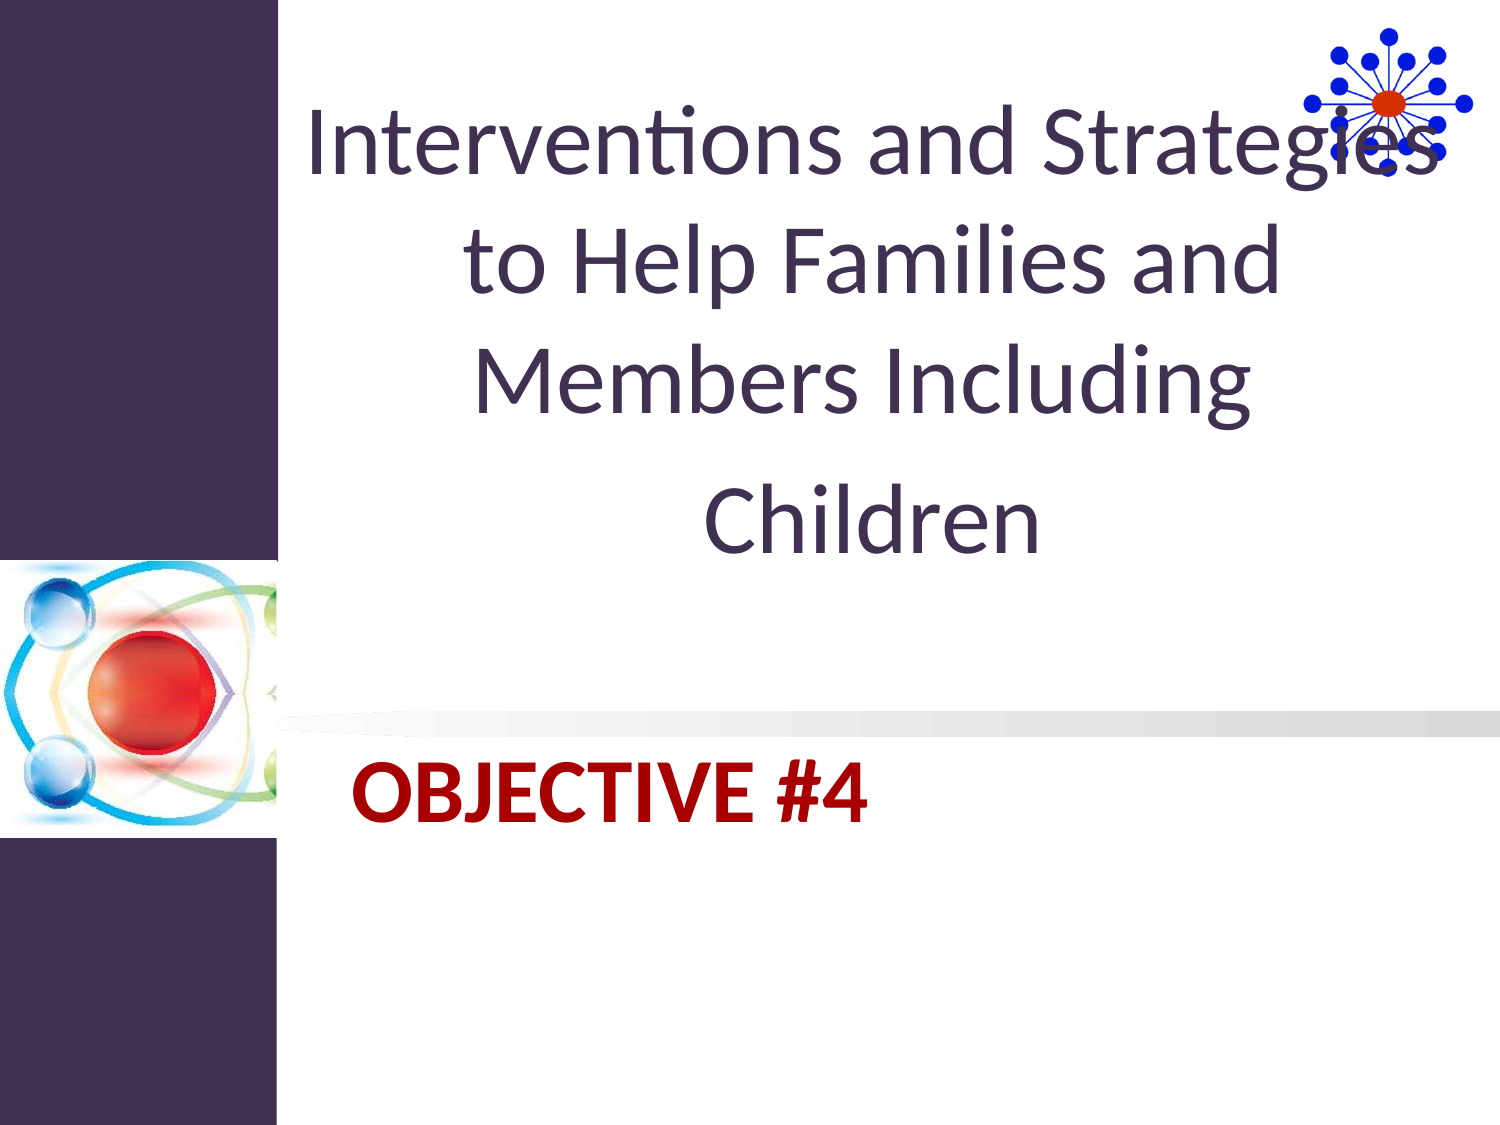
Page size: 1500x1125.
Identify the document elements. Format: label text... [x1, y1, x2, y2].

picture [1298, 23, 1477, 184]
picture [0, 560, 277, 826]
list Interventions and Strategies to Help Families and Members Including Children [267, 281, 1480, 582]
title Objective #4 [336, 722, 1394, 947]
